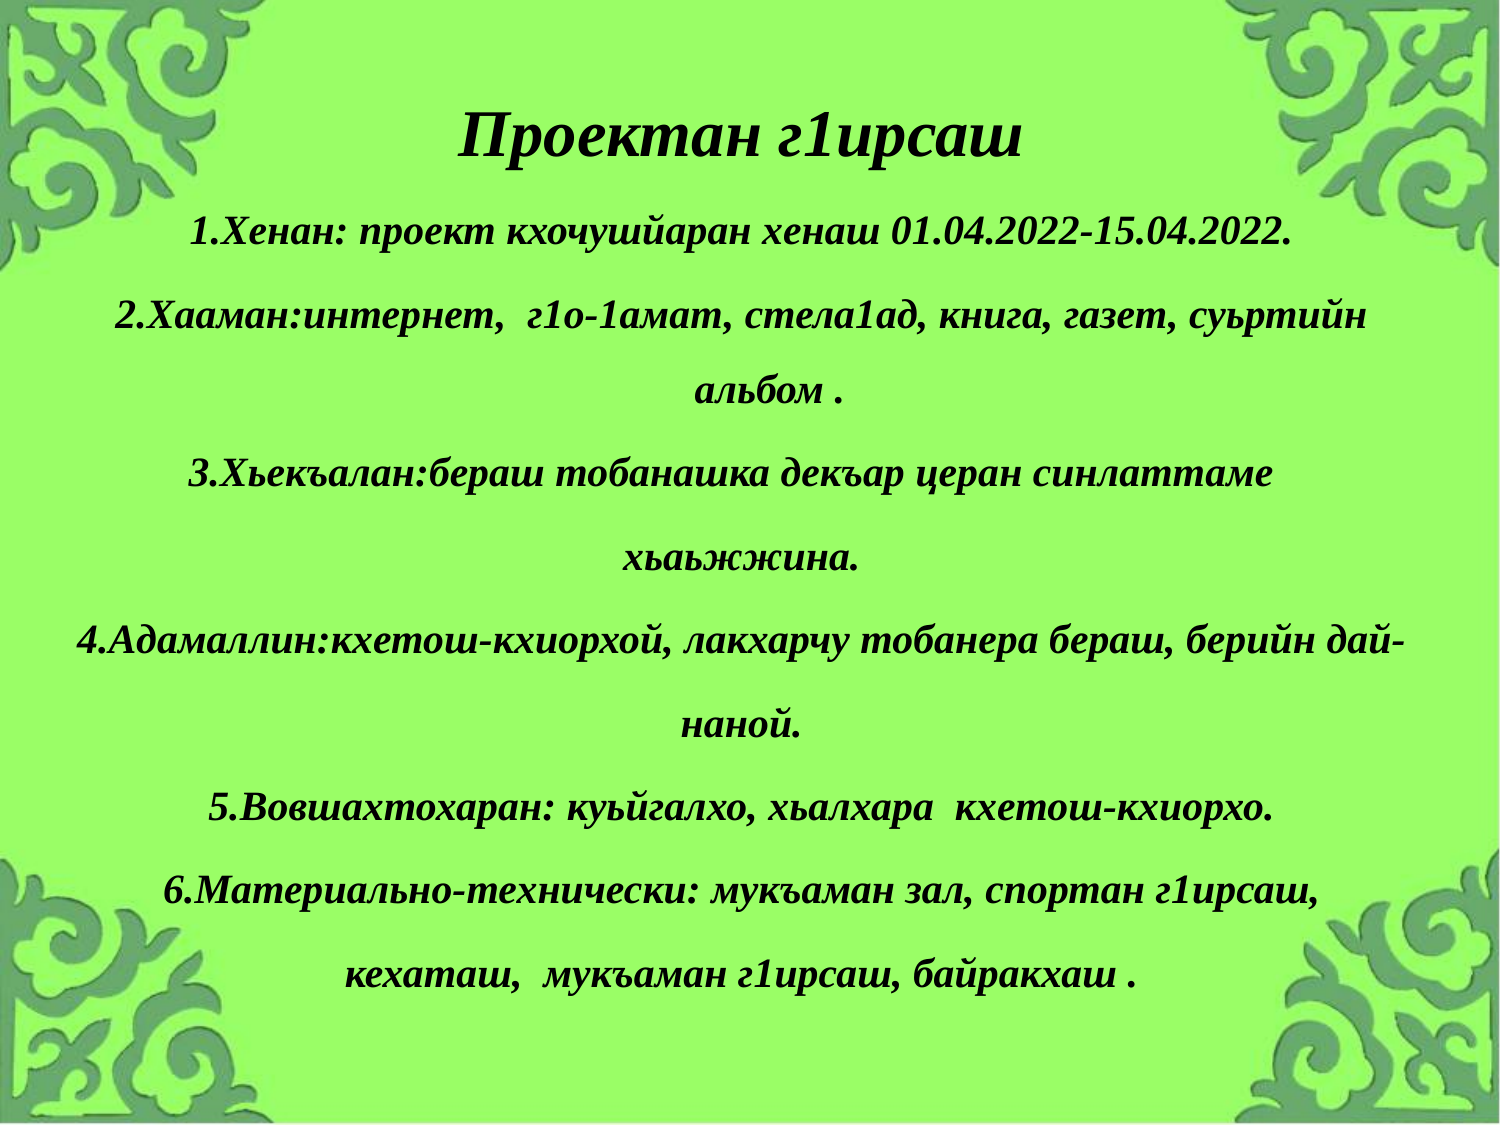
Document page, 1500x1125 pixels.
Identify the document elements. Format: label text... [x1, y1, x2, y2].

list Проектан г1ирсаш 1.Хенан: проект кхочушйаран хенаш 01.04.2022-15.04.2022. 2.Хааман:интернет, г1о-1амат, стела1ад, книга, газет, суьртийн альбом . 3.Хьекъалан:бераш тобанашка декъар церан синлаттаме хьаьжжина. 4.Адамаллин:кхетош-кхиорхой, лакхарчу тобанера бераш, берийн дай- наной. 5.Вовшахтохаран: куьйгалхо, хьалхара кхетош-кхиорхо. 6.Материально-технически: мукъаман зал, спортан г1ирсаш, кехаташ, мукъаман г1ирсаш, байракхаш . [58, 82, 1425, 1005]
picture [0, 0, 1500, 1125]
